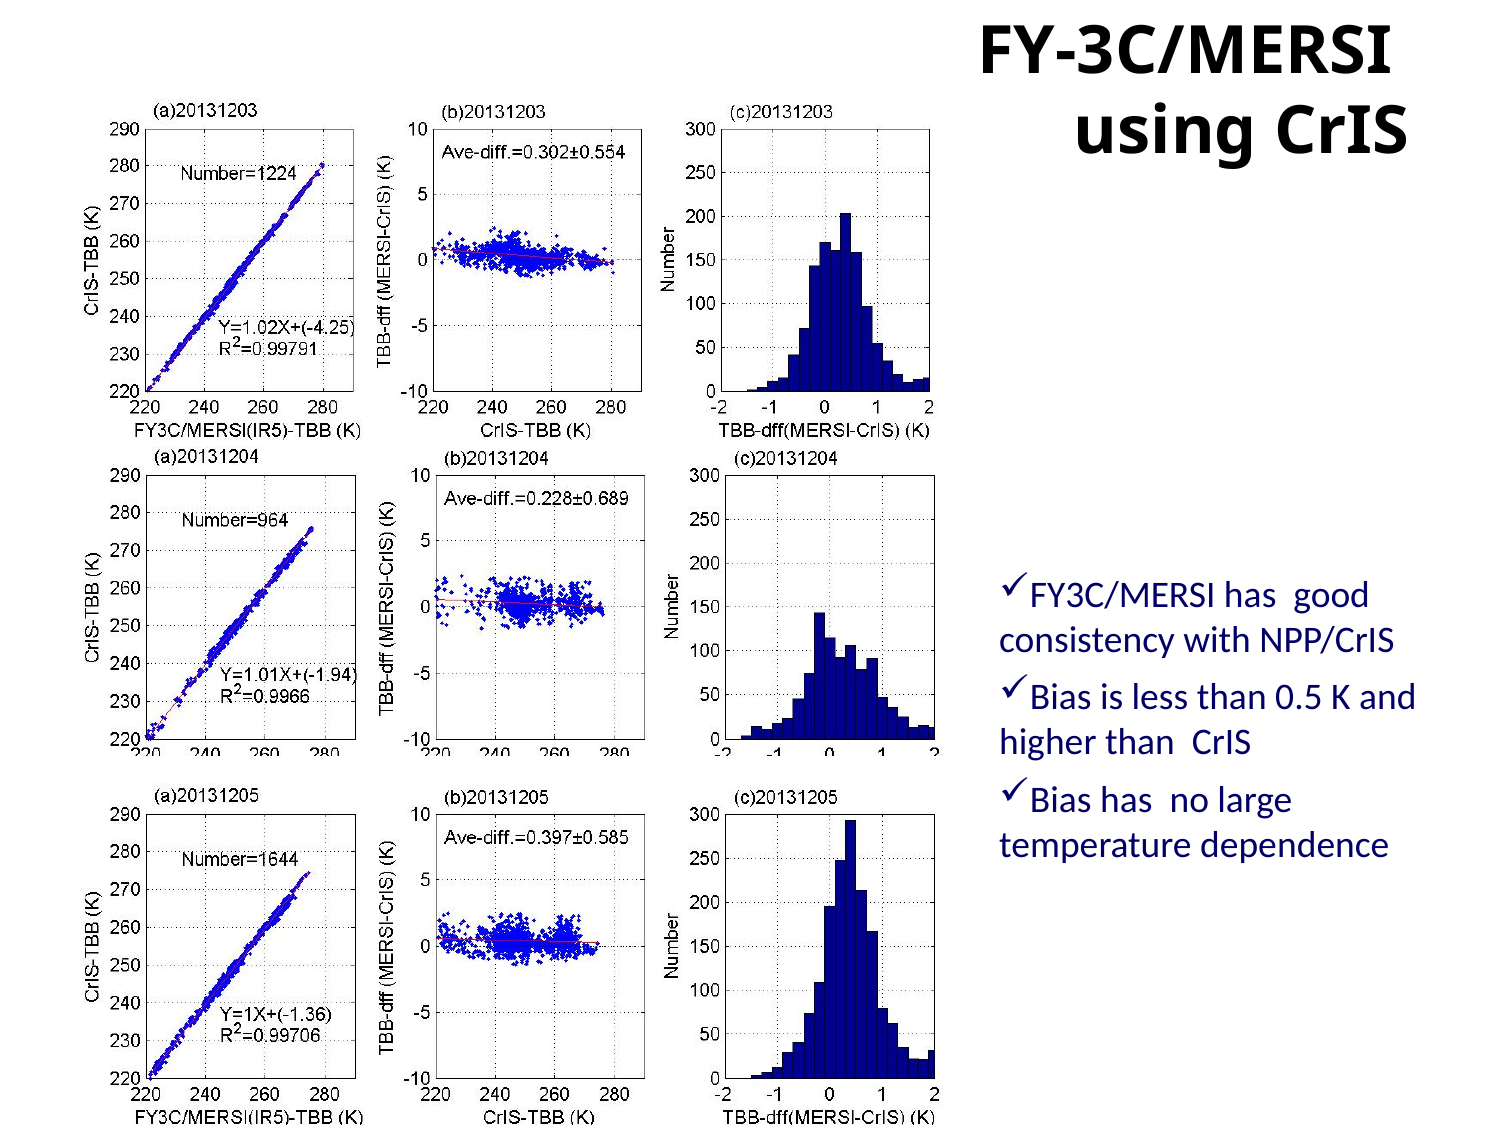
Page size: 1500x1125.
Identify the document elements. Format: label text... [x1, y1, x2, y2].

text_box FY3C/MERSI has good consistency with NPP/CrIS Bias is less than 0.5 K and higher than CrIS Bias has no large temperature dependence [1035, 562, 1477, 873]
title FY-3C/MERSI using CrIS [75, 45, 1425, 129]
picture [0, 70, 1032, 1125]
